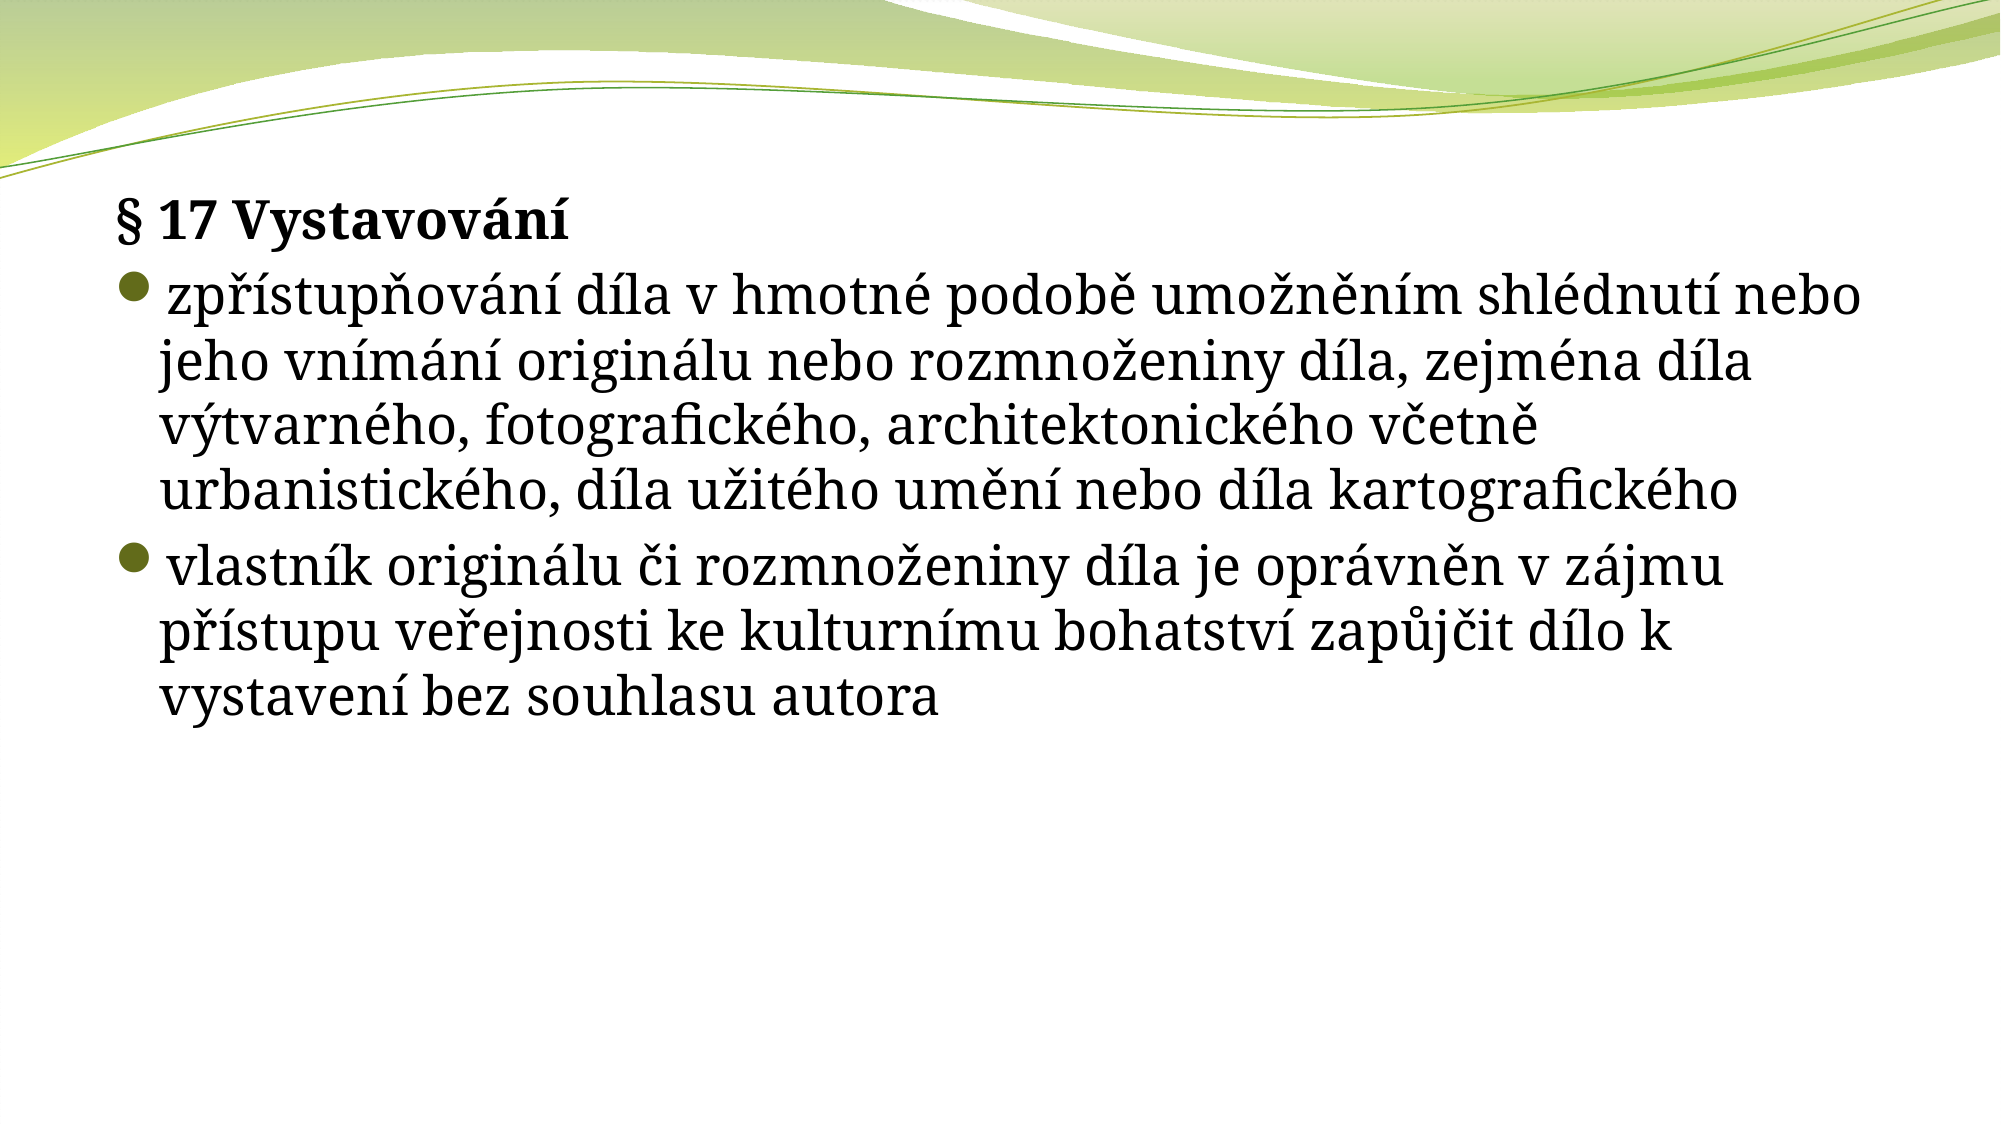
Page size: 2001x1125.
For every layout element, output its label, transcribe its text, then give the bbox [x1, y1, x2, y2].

list § 17 Vystavování zpřístupňování díla v hmotné podobě umožněním shlédnutí nebo jeho vnímání originálu nebo rozmnoženiny díla, zejména díla výtvarného, fotografického, architektonického včetně urbanistického, díla užitého umění nebo díla kartografického vlastník originálu či rozmnoženiny díla je oprávněn v zájmu přístupu veřejnosti ke kulturnímu bohatství zapůjčit dílo k vystavení bez souhlasu autora [99, 177, 1900, 1038]
